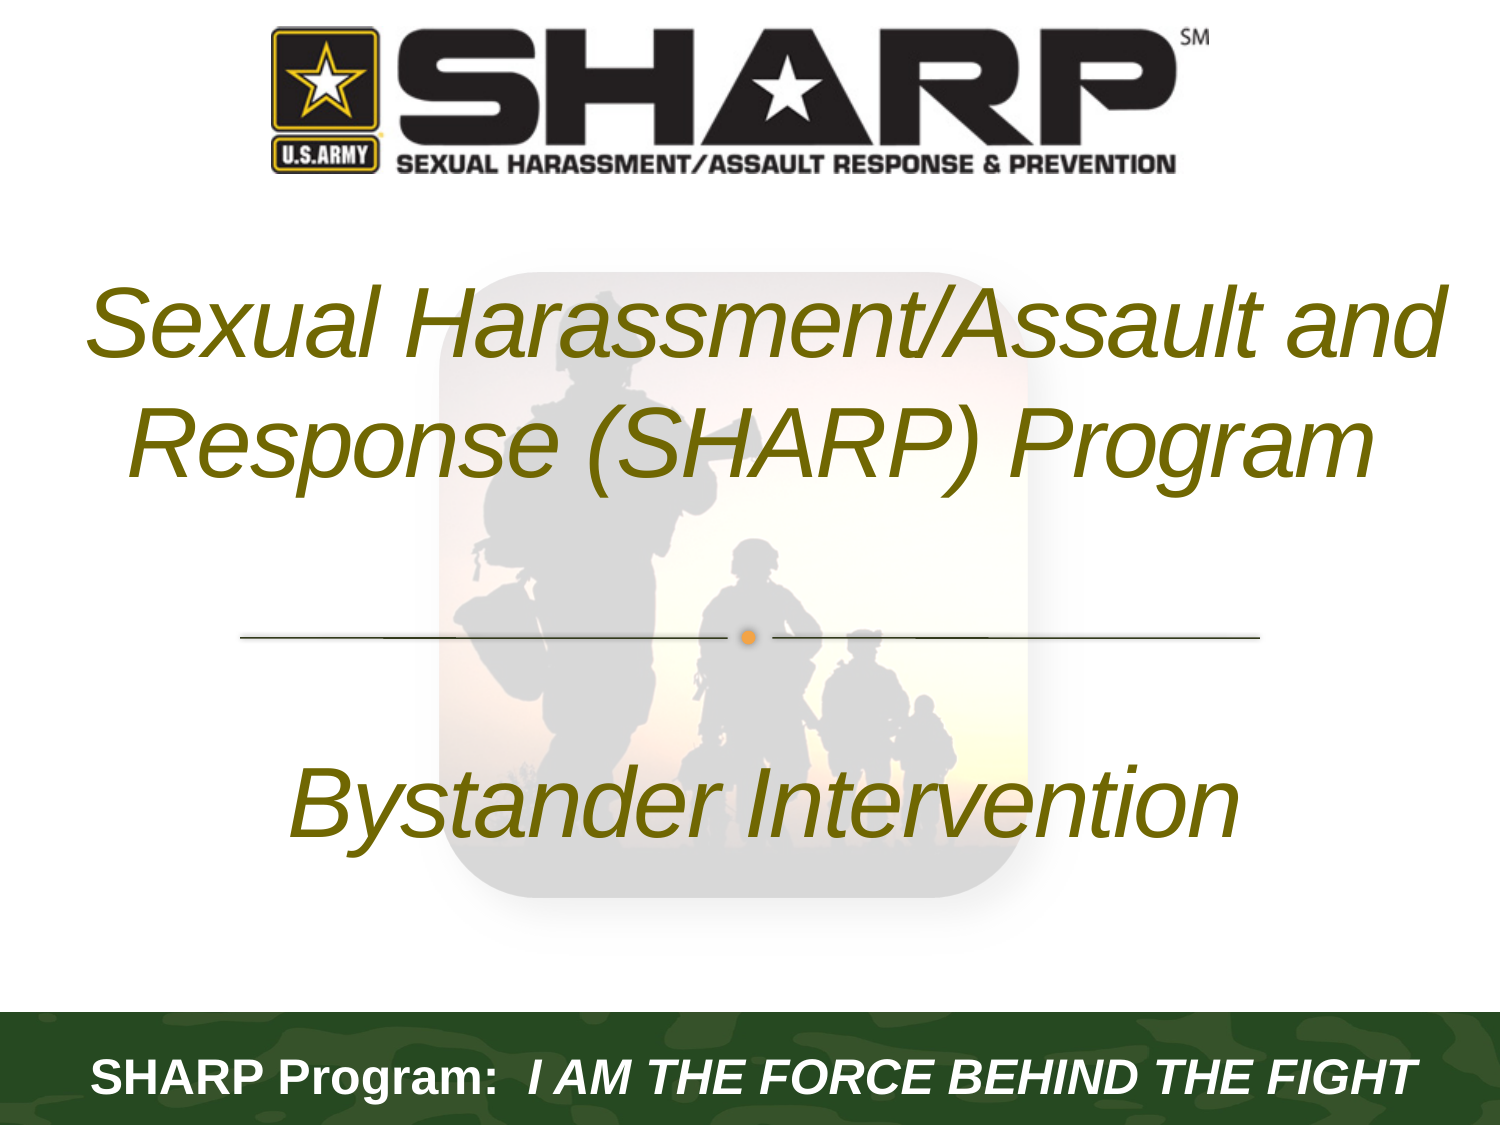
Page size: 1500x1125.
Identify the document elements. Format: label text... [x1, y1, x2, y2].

title Sexual Harassment/Assault and Response (SHARP) Program Bystander Intervention [15, 250, 1500, 998]
picture [271, 26, 1209, 174]
picture [0, 1012, 1500, 1125]
